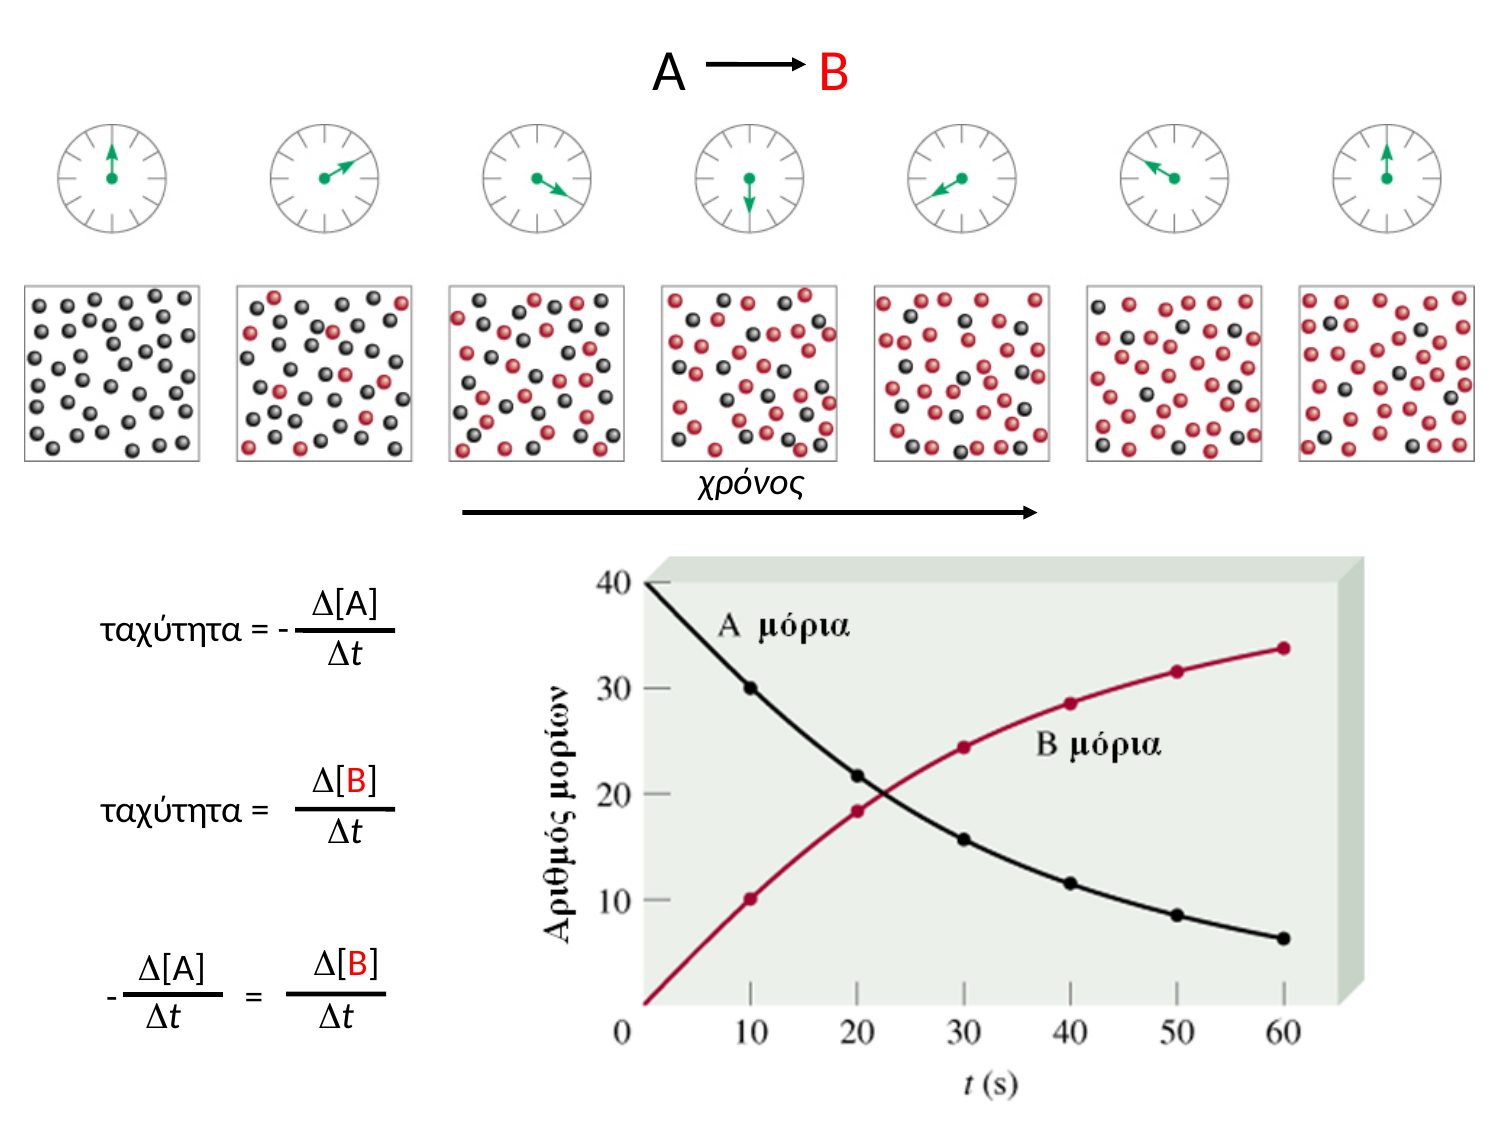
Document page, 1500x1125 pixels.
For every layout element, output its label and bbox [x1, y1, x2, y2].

text_box [24, 124, 1476, 513]
text_box [616, 24, 886, 112]
text_box [78, 747, 407, 874]
picture [537, 555, 1368, 1107]
text_box [89, 930, 408, 1059]
text_box [77, 569, 407, 696]
